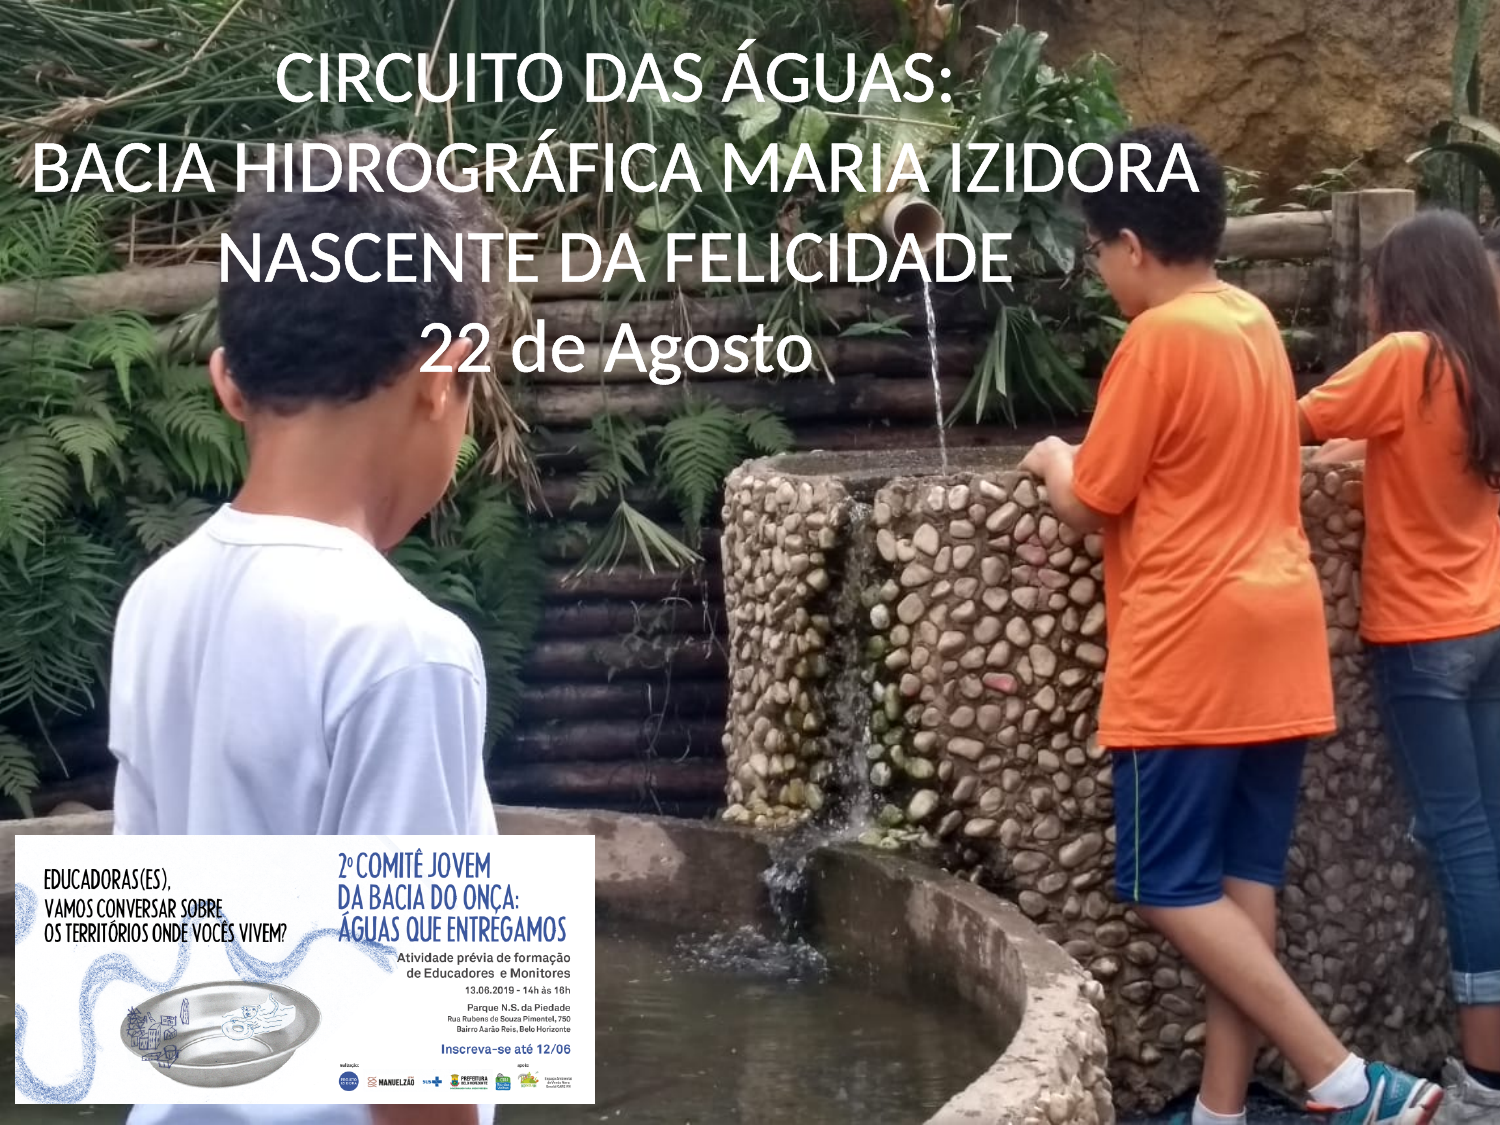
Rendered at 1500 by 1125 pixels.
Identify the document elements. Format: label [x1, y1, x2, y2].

list [0, 0, 1500, 1125]
picture [15, 835, 595, 1104]
